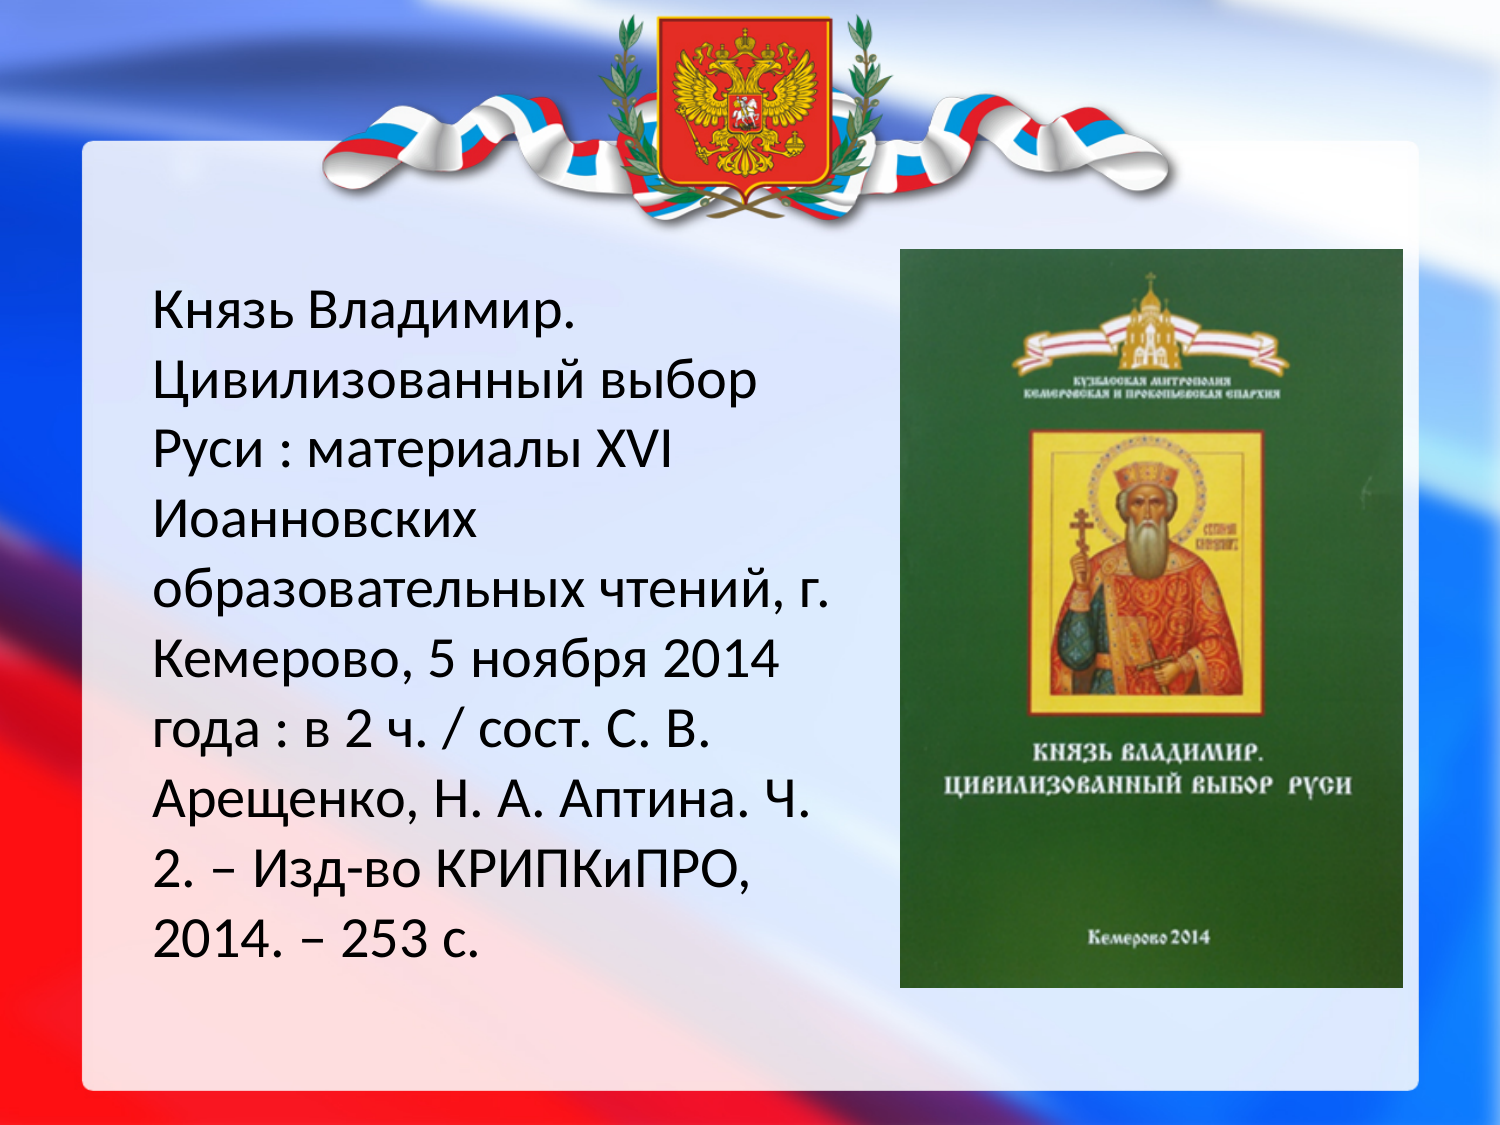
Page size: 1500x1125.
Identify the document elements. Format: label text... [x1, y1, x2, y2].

list Князь Владимир. Цивилизованный выбор Руси : материалы XVI Иоанновских образовательных чтений, г. Кемерово, 5 ноября 2014 года : в 2 ч. / сост. С. В. Арещенко, Н. А. Аптина. Ч. 2. – Изд-во КРИПКиПРО, 2014. – 253 с. [137, 262, 850, 1005]
picture [0, 0, 1500, 1125]
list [899, 249, 1403, 988]
